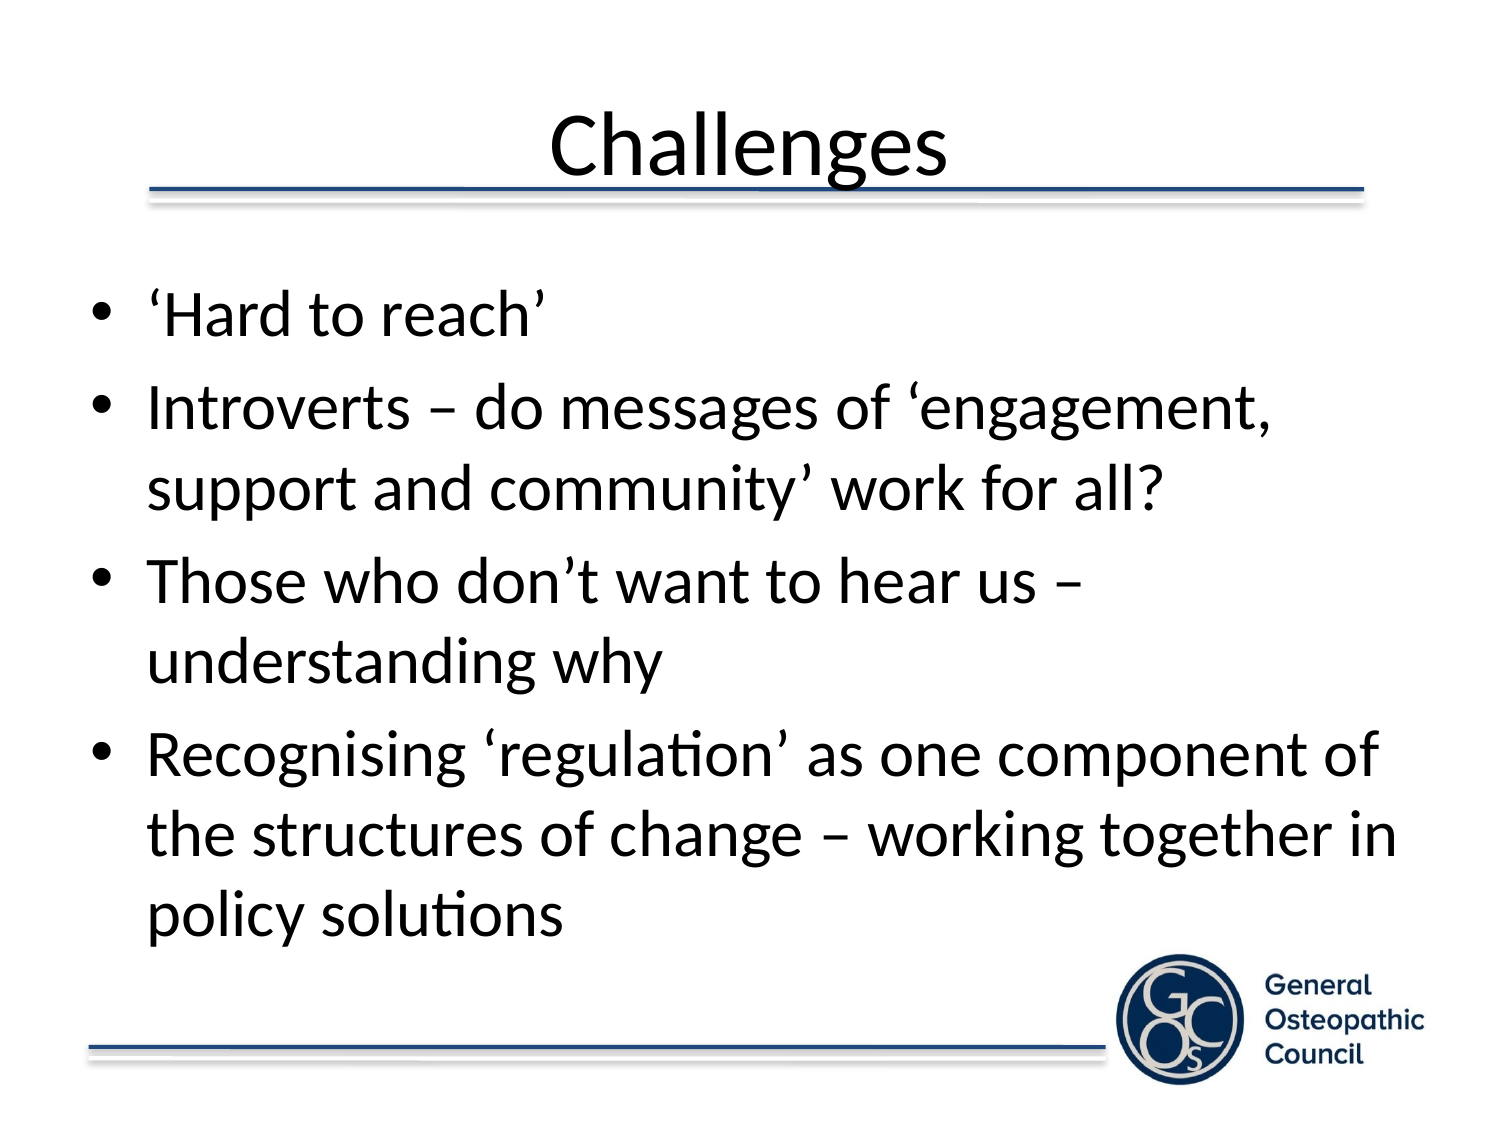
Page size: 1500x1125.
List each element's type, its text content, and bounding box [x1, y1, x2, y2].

picture [1109, 949, 1430, 1090]
list ‘Hard to reach’ Introverts – do messages of ‘engagement, support and community’ work for all? Those who don’t want to hear us – understanding why Recognising ‘regulation’ as one component of the structures of change – working together in policy solutions [75, 262, 1425, 1005]
title Challenges [75, 45, 1425, 233]
